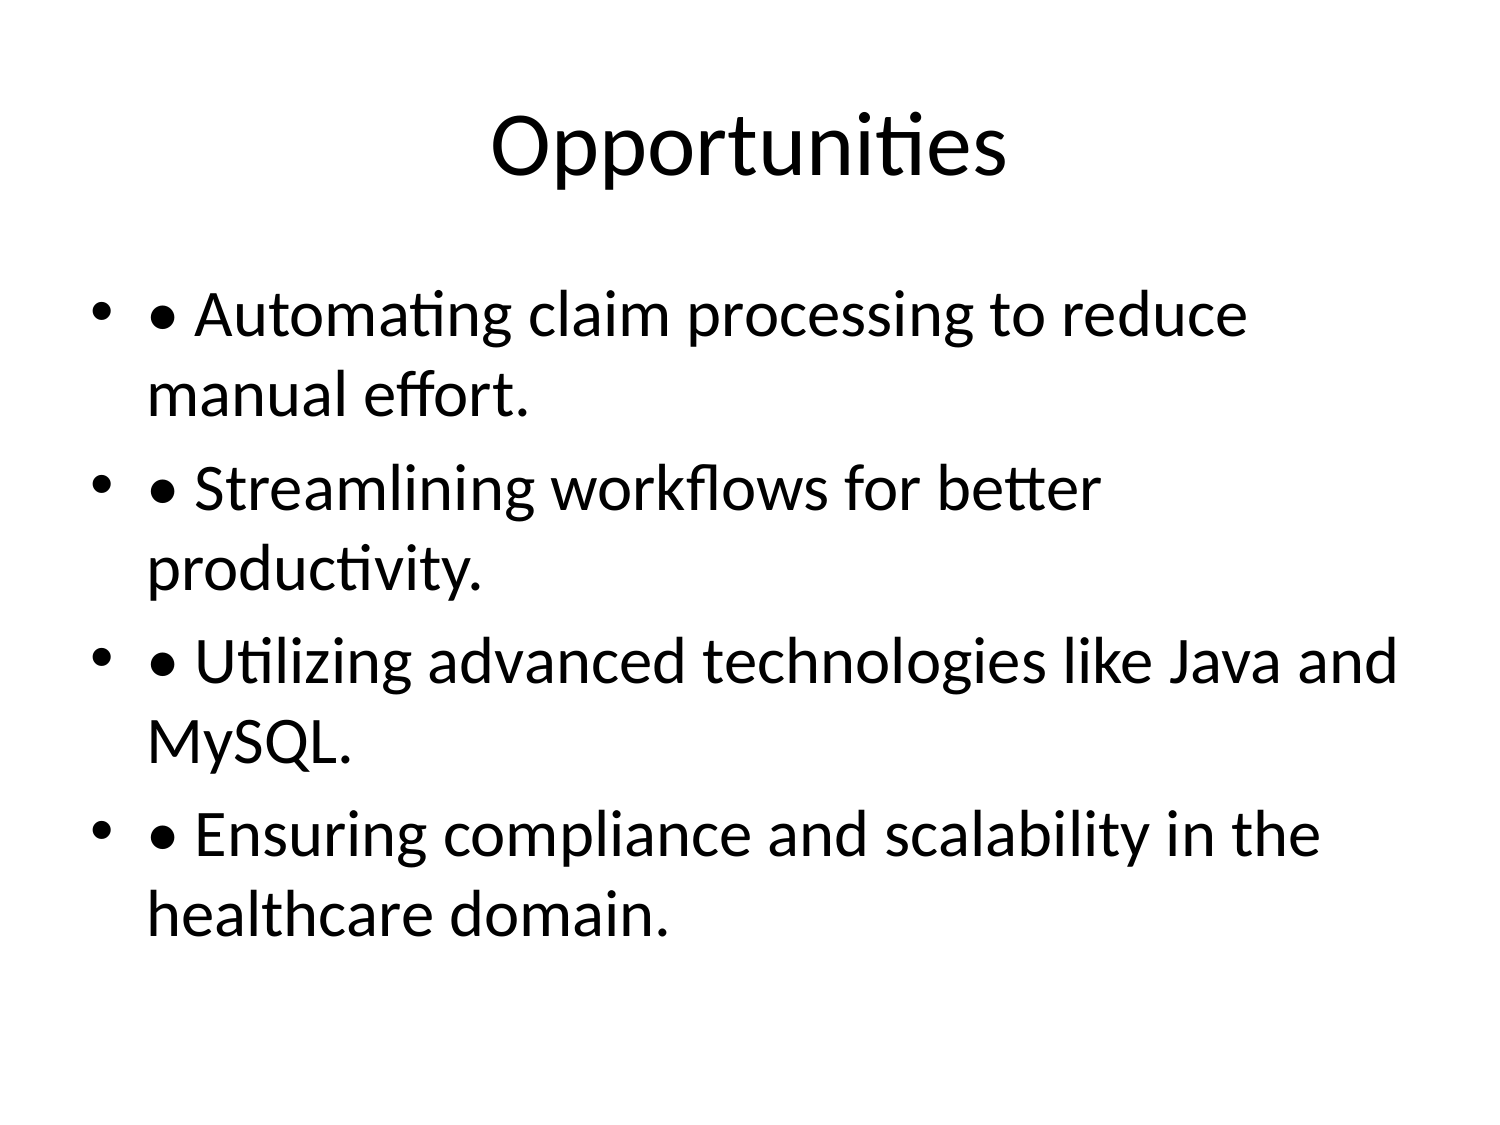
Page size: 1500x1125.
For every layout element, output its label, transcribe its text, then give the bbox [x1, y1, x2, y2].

title Opportunities [75, 45, 1425, 233]
list • Automating claim processing to reduce manual effort. • Streamlining workflows for better productivity. • Utilizing advanced technologies like Java and MySQL. • Ensuring compliance and scalability in the healthcare domain. [75, 262, 1425, 1005]
